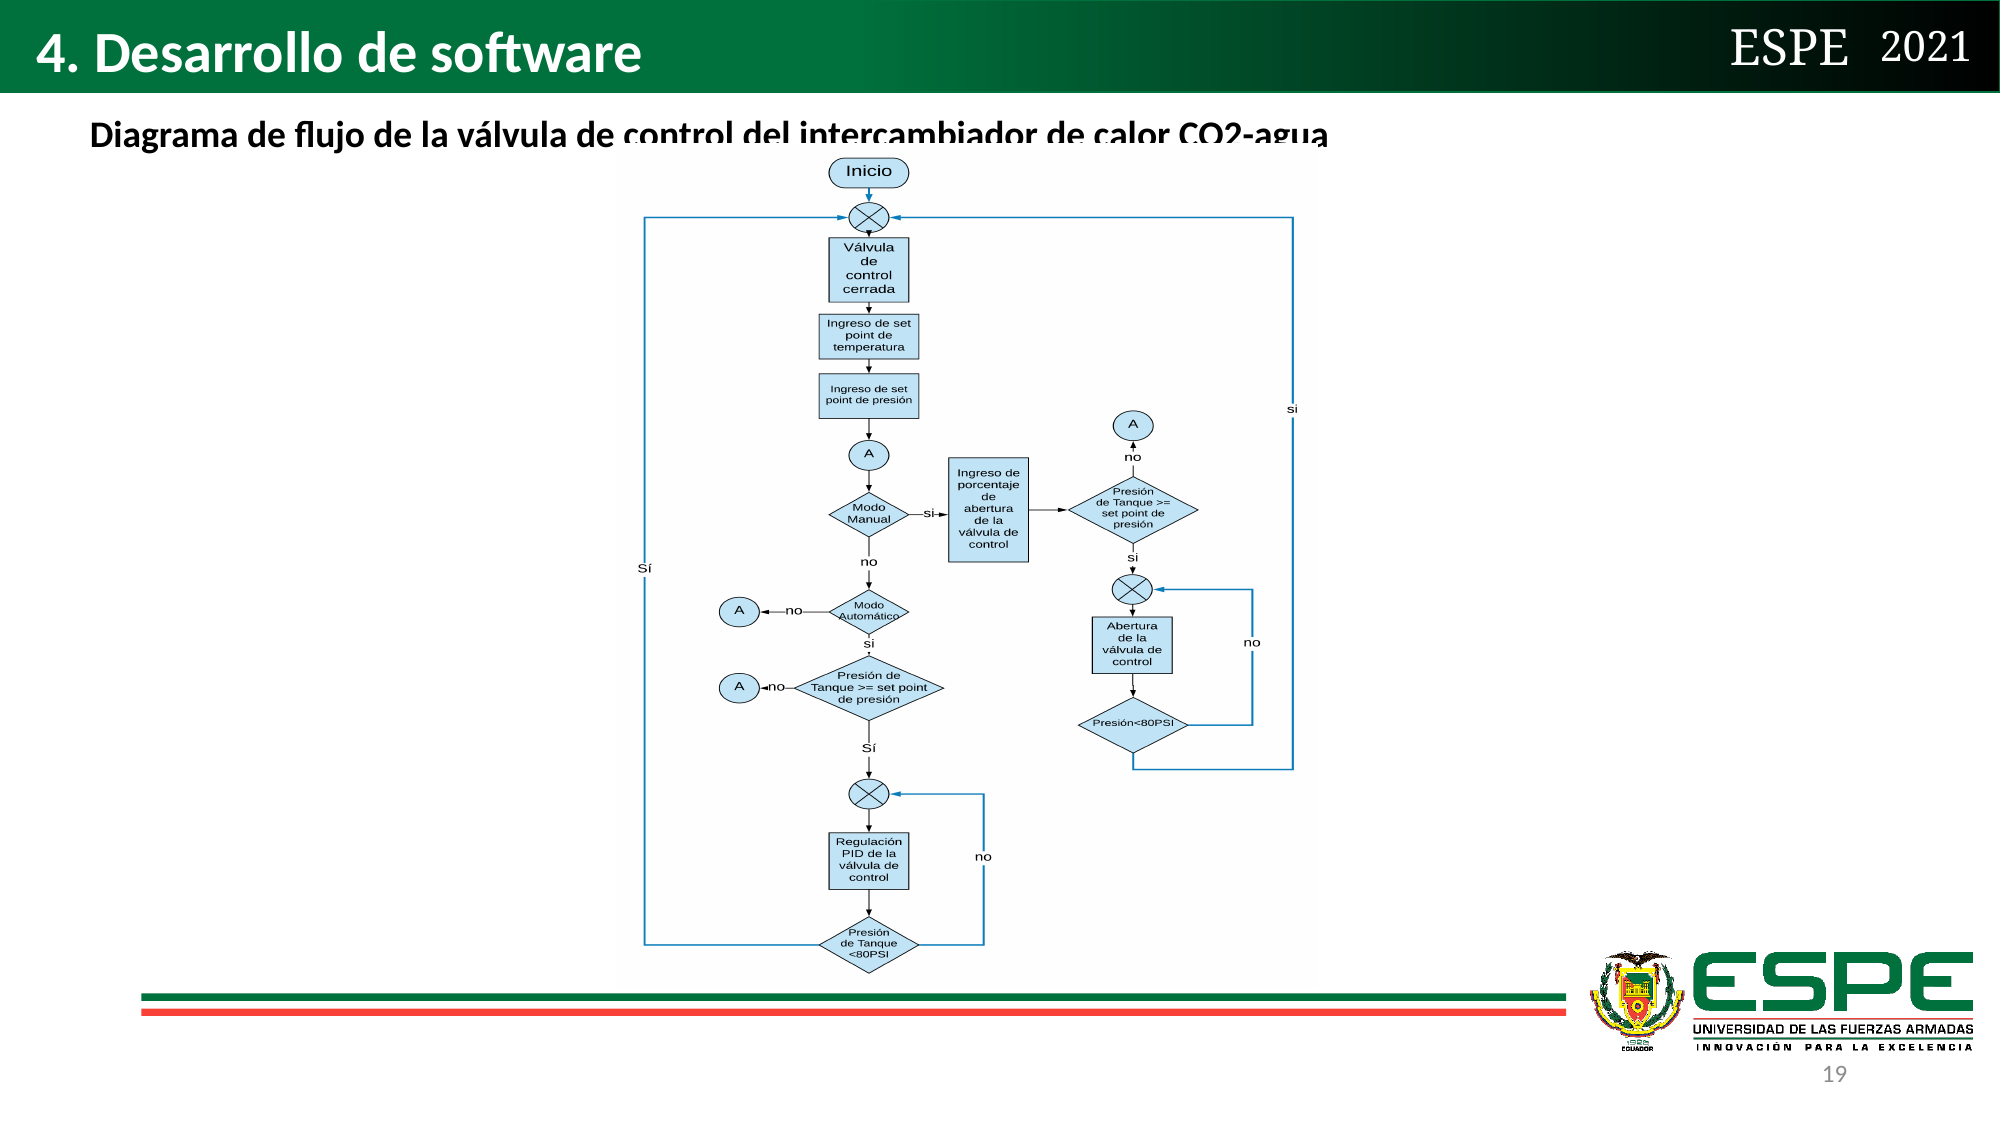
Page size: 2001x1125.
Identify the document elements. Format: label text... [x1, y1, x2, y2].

text_box 2021 [1864, 11, 1998, 77]
slide_number 19 [1412, 1042, 1863, 1103]
text_box Diagrama de flujo de la válvula de control del intercambiador de calor CO2-agua [0, 57, 1497, 163]
text_box [0, 0, 2000, 93]
text_box 4. Desarrollo de software [21, 6, 659, 57]
picture [1590, 951, 1973, 1051]
picture [617, 143, 1318, 988]
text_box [141, 993, 1567, 1016]
text_box ESPE [1714, 8, 1904, 84]
